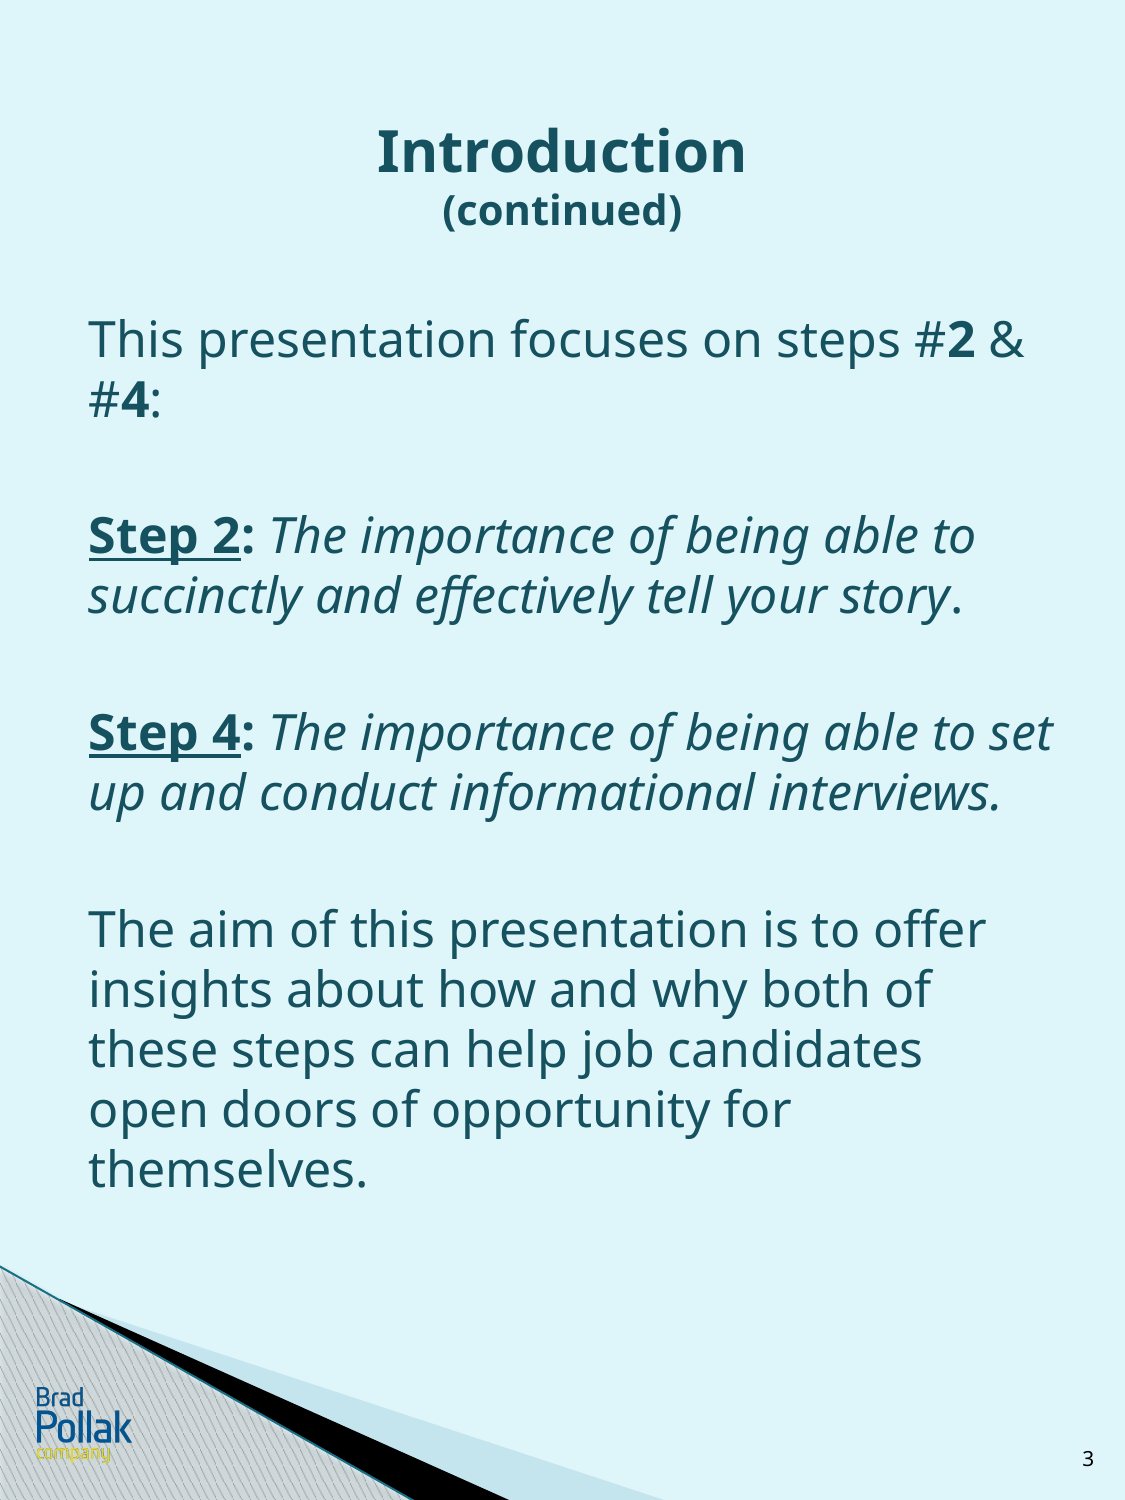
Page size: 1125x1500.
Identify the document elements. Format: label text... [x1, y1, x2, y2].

picture [37, 1387, 132, 1463]
list This presentation focuses on steps #2 & #4: Step 2: The importance of being able to succinctly and effectively tell your story. Step 4: The importance of being able to set up and conduct informational interviews. The aim of this presentation is to offer insights about how and why both of these steps can help job candidates open doors of opportunity for themselves. [56, 300, 1069, 1314]
title Introduction (continued) [56, 60, 1069, 288]
slide_number 3 [1037, 1401, 1109, 1482]
